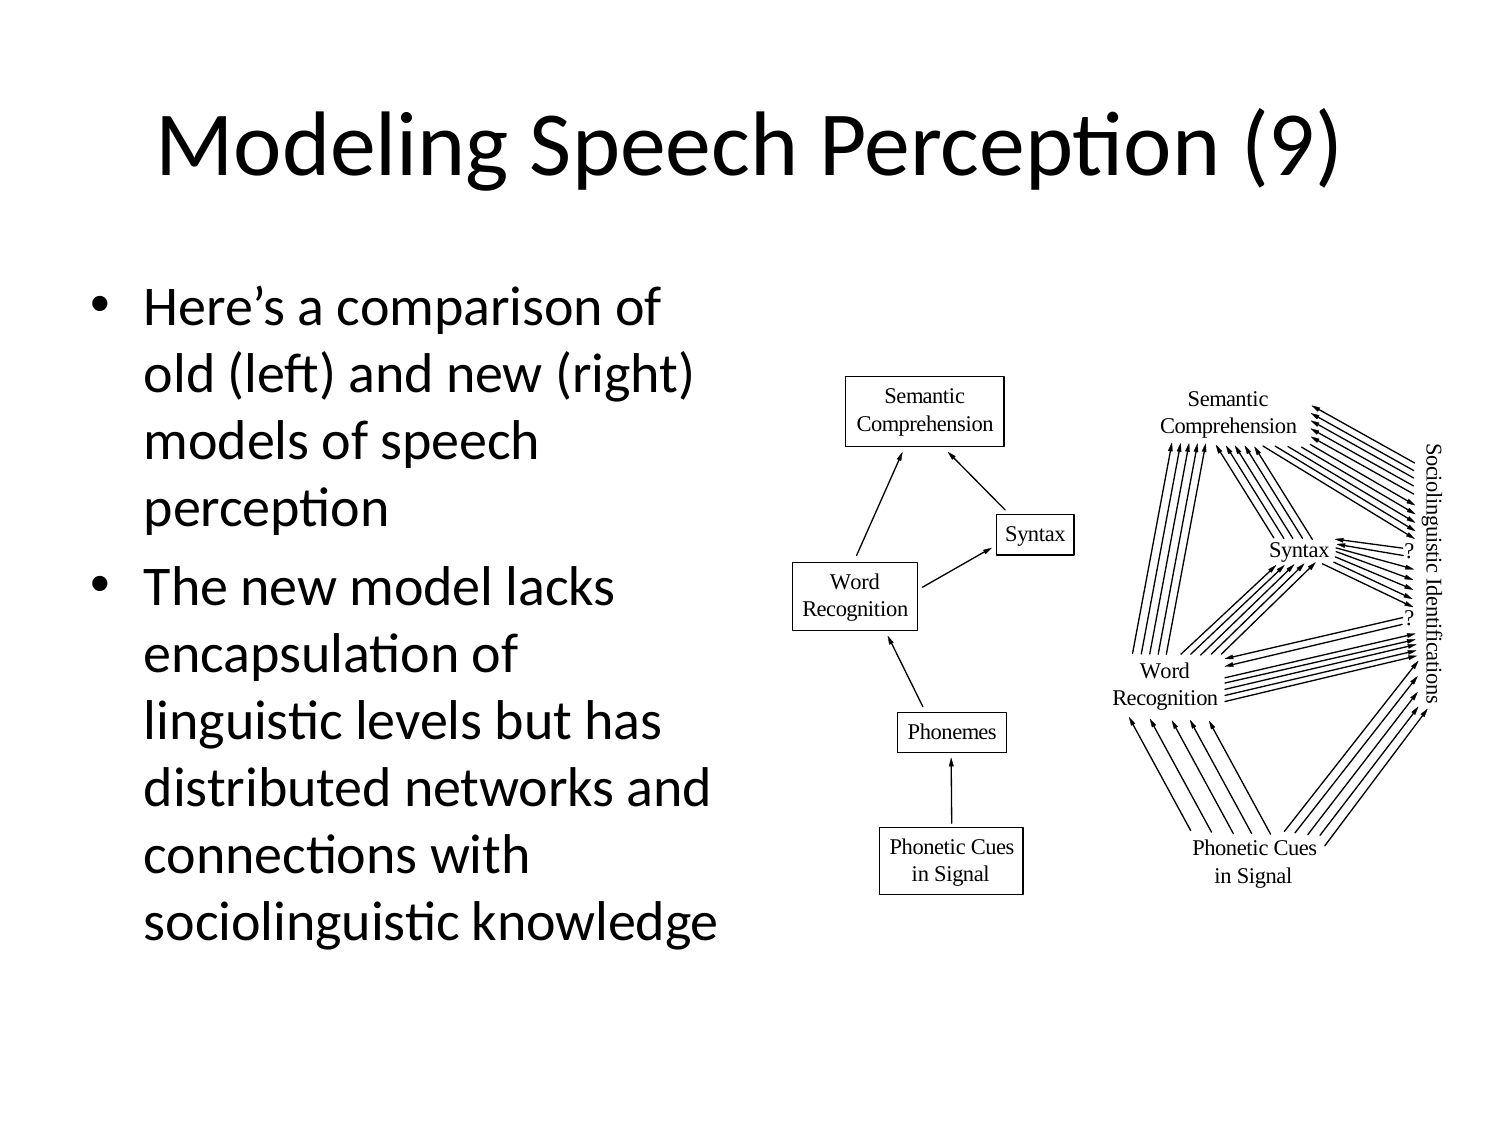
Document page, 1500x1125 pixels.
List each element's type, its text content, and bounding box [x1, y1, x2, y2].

list Here’s a comparison of old (left) and new (right) models of speech perception The new model lacks encapsulation of linguistic levels but has distributed networks and connections with sociolinguistic knowledge [75, 262, 738, 1005]
title Modeling Speech Perception (9) [75, 45, 1425, 233]
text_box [749, 333, 1490, 938]
